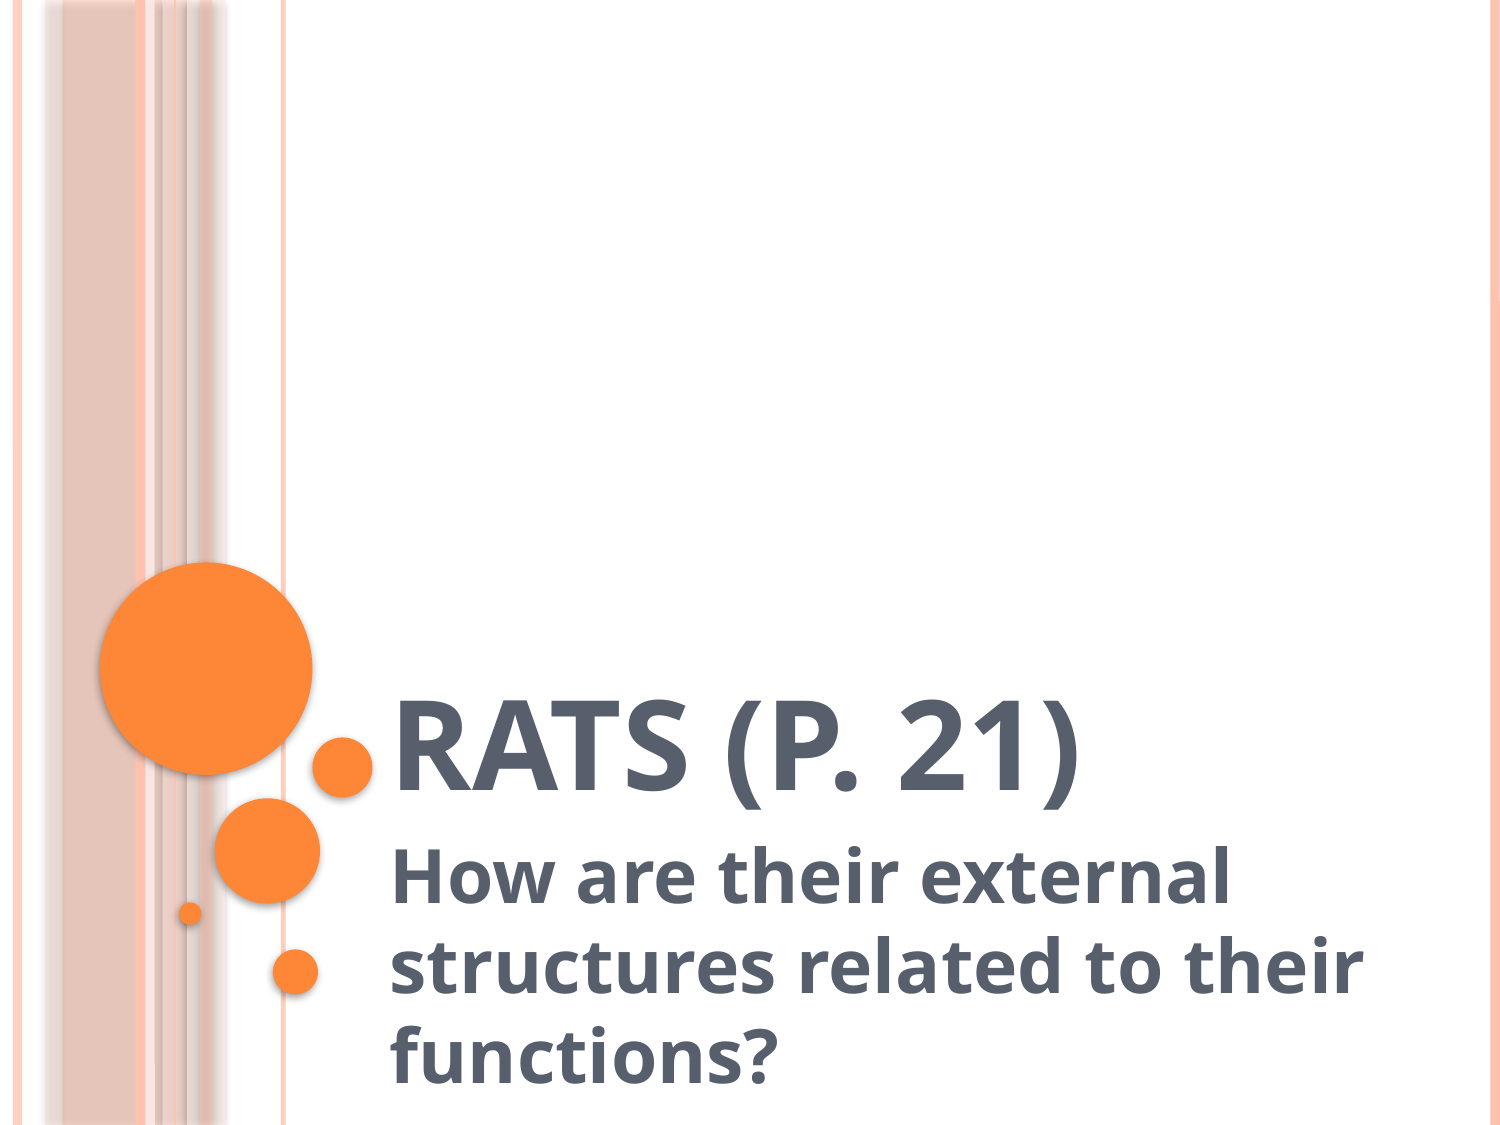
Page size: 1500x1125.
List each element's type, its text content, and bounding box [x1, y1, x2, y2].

subtitle How are their external structures related to their functions? [375, 820, 1388, 1046]
title Rats (p. 21) [375, 512, 1388, 820]
